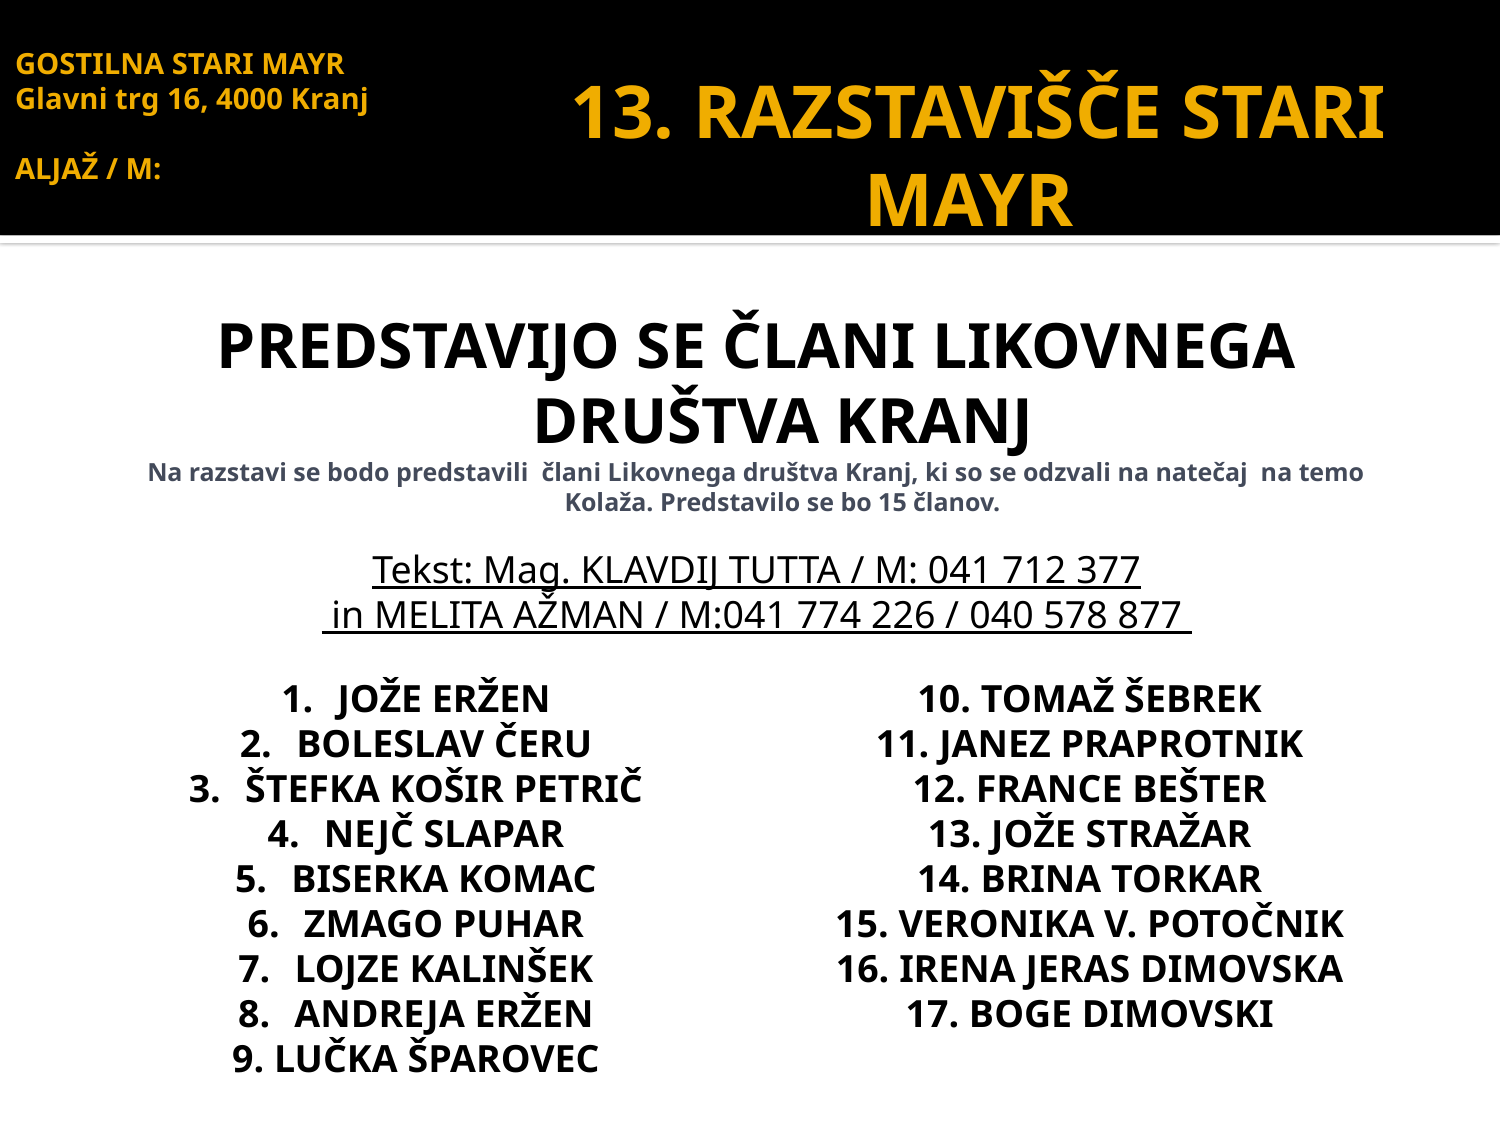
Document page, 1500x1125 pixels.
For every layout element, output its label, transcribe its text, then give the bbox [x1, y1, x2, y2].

list PREDSTAVIJO SE ČLANI LIKOVNEGA DRUŠTVA KRANJ Na razstavi se bodo predstavili člani Likovnega društva Kranj, ki so se odzvali na natečaj na temo Kolaža. Predstavilo se bo 15 članov. Tekst: Mag. KLAVDIJ TUTTA / M: 041 712 377 in MELITA AŽMAN / M:041 774 226 / 040 578 877 [75, 291, 1425, 657]
text_box 10. TOMAŽ ŠEBREK 11. JANEZ PRAPROTNIK 12. FRANCE BEŠTER 13. JOŽE STRAŽAR 14. BRINA TORKAR 15. VERONIKA V. POTOČNIK 16. IRENA JERAS DIMOVSKA 17. BOGE DIMOVSKI [785, 667, 1395, 1043]
text_box JOŽE ERŽEN BOLESLAV ČERU ŠTEFKA KOŠIR PETRIČ NEJČ SLAPAR BISERKA KOMAC ZMAGO PUHAR LOJZE KALINŠEK ANDREJA ERŽEN 9. LUČKA ŠPAROVEC [82, 667, 750, 1125]
text_box 13. RAZSTAVIŠČE STARI MAYR [457, 58, 1500, 249]
title GOSTILNA STARI MAYR Glavni trg 16, 4000 Kranj ALJAŽ / M: [0, 0, 399, 231]
